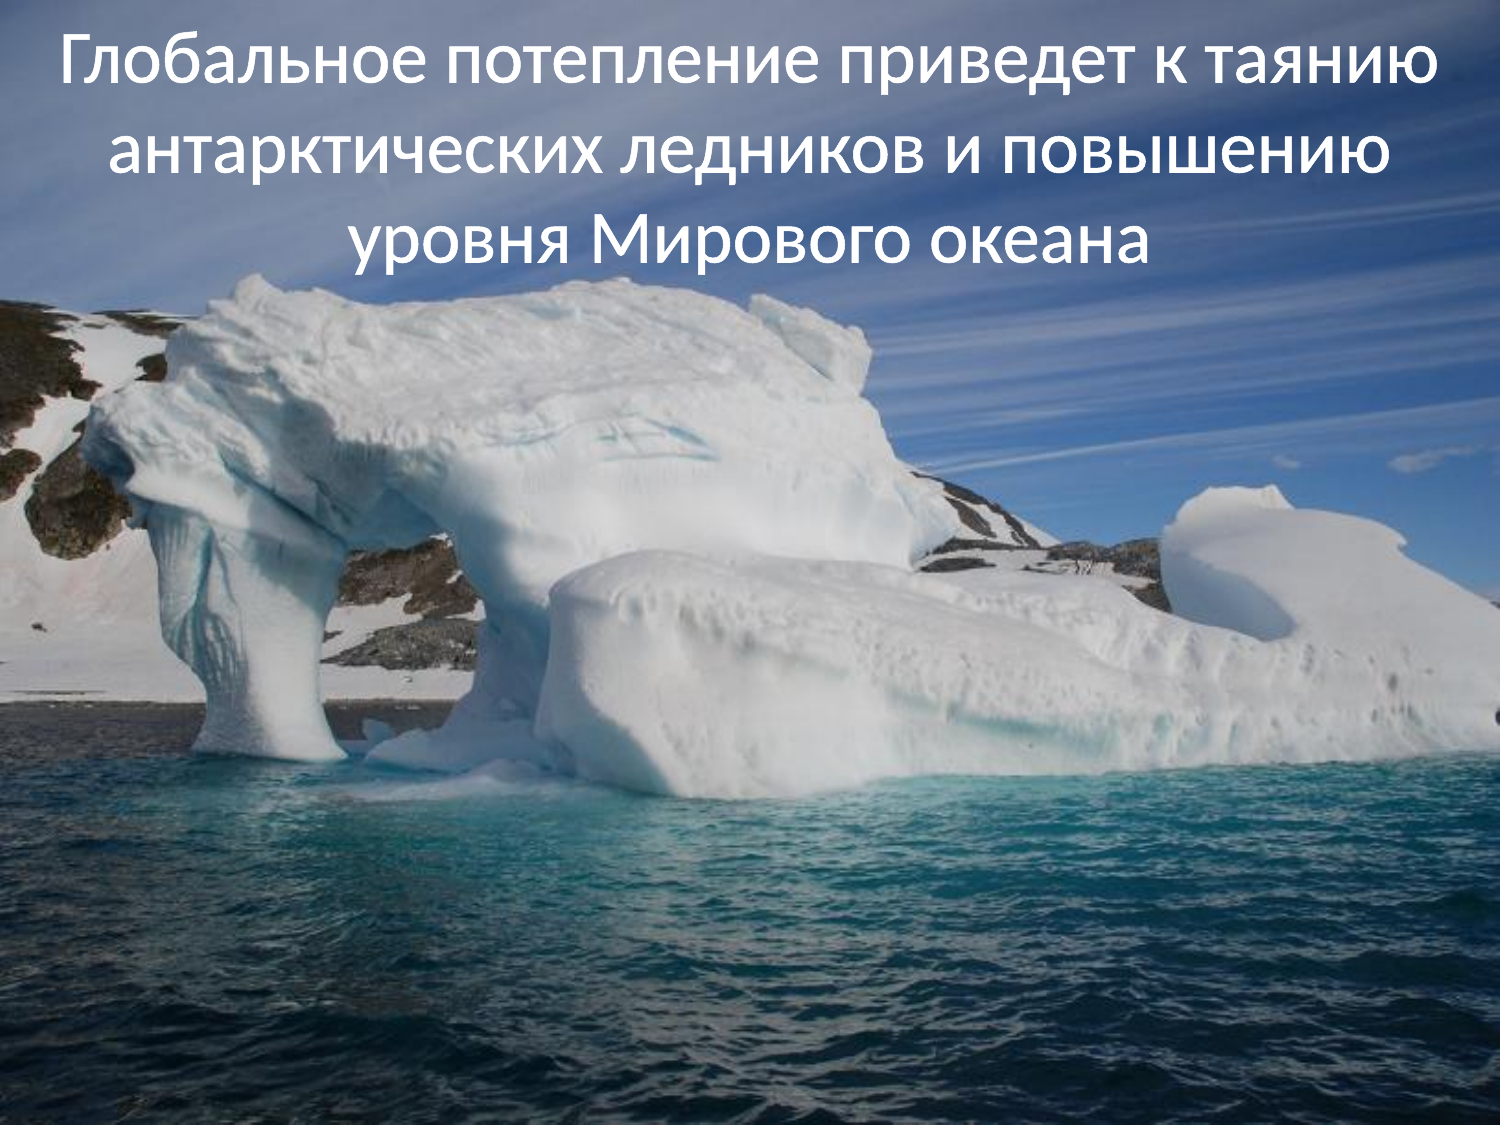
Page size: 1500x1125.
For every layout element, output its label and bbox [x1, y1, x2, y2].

list [0, 0, 1500, 1125]
